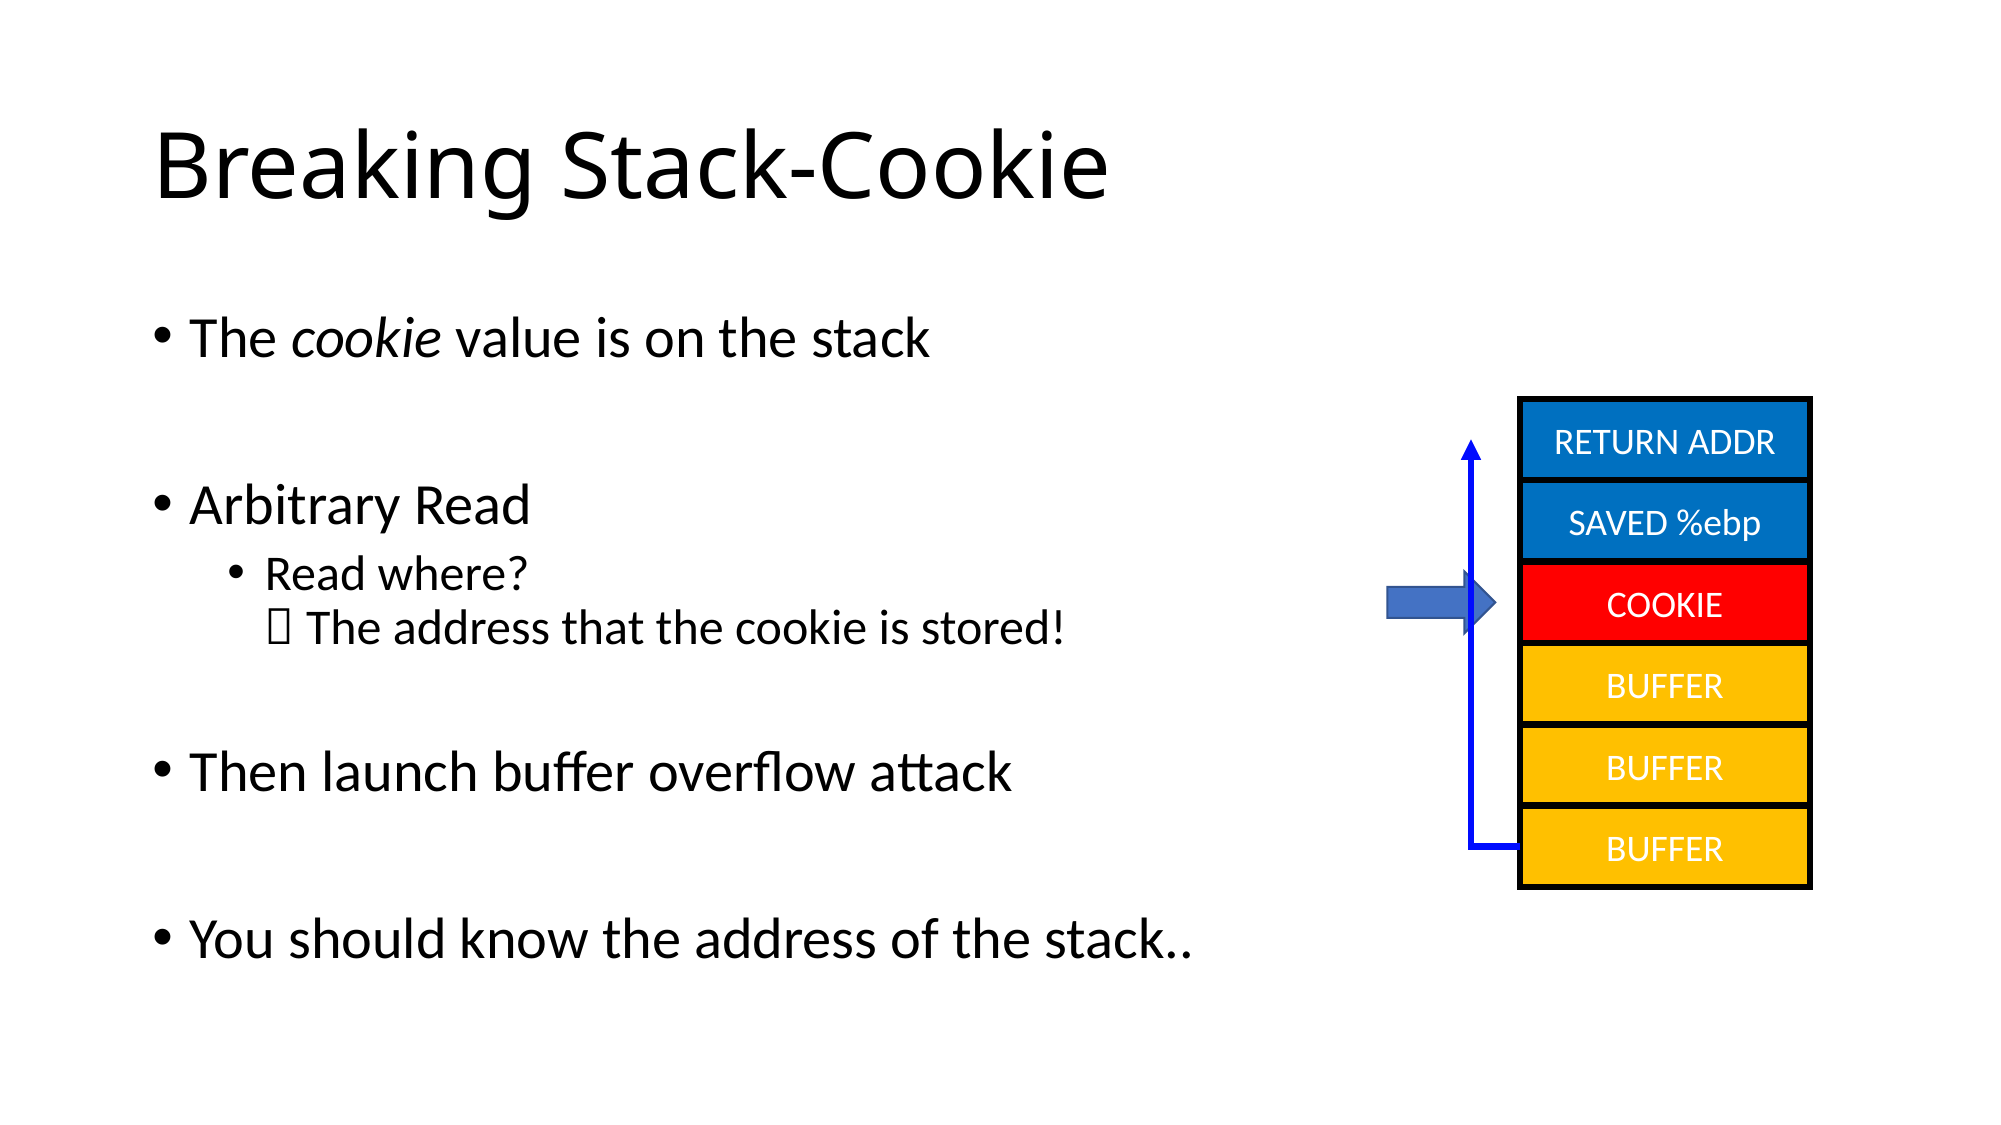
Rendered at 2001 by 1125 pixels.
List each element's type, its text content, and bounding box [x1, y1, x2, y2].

text_box BUFFER [1519, 805, 1811, 888]
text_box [1471, 439, 1521, 847]
text_box BUFFER [1521, 642, 1811, 723]
text_box BUFFER [1521, 723, 1811, 805]
text_box [1386, 568, 1468, 636]
text_box SAVED %ebp [1521, 481, 1811, 563]
text_box RETURN ADDR [1519, 398, 1811, 481]
list The cookie value is on the stack Arbitrary Read Read where?  The address that the cookie is stored! Then launch buffer overflow attack You should know the address of the stack.. [137, 299, 1229, 1014]
title Breaking Stack-Cookie [137, 59, 1863, 278]
text_box COOKIE [1521, 563, 1811, 642]
